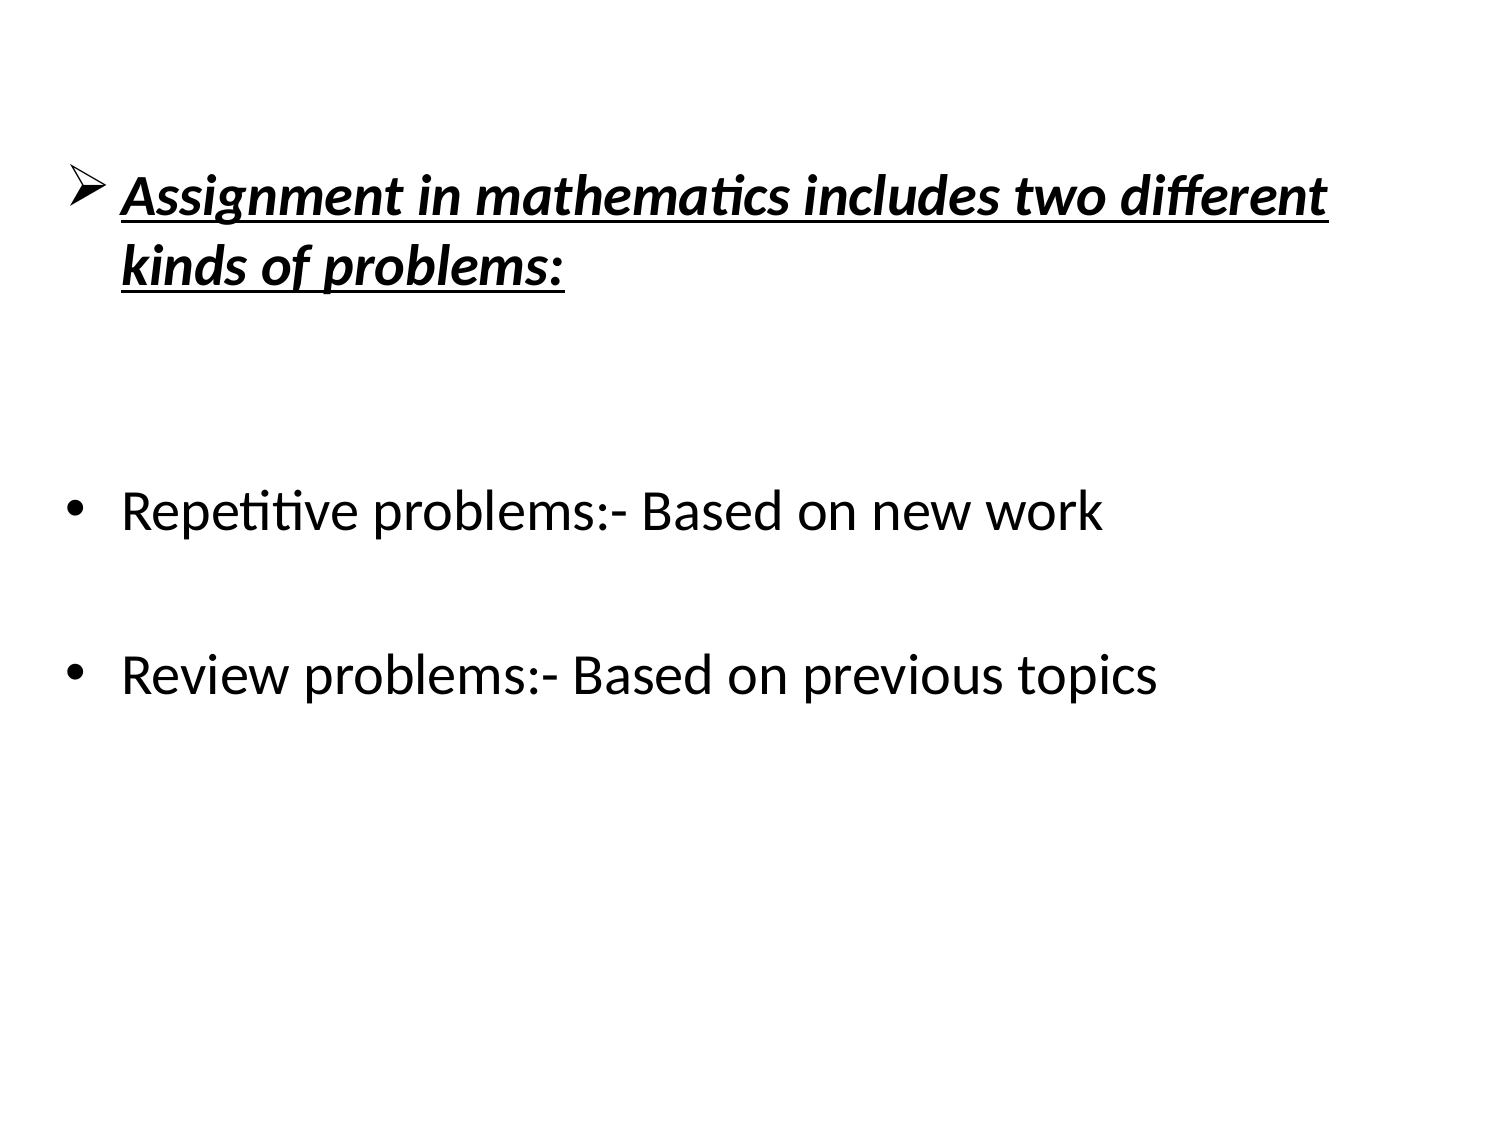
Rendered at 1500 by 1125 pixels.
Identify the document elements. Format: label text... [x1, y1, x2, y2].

list Assignment in mathematics includes two different kinds of problems: Repetitive problems:- Based on new work Review problems:- Based on previous topics [50, 149, 1425, 1005]
